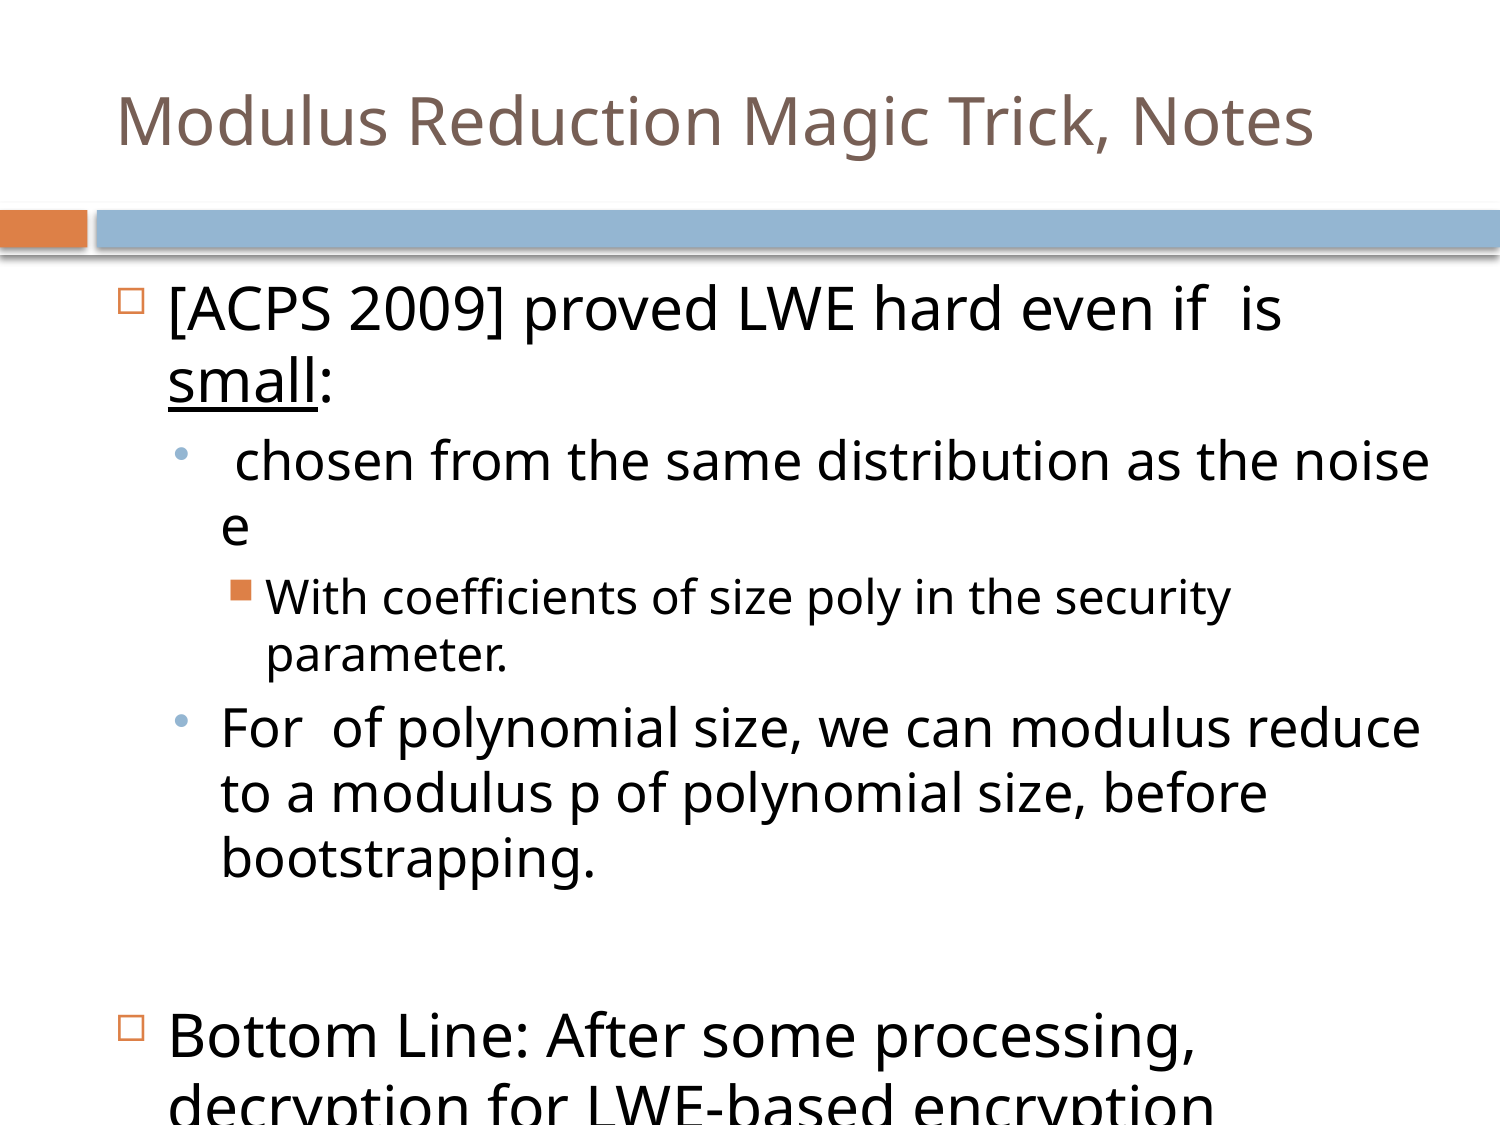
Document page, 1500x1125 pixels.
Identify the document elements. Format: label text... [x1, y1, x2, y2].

title Modulus Reduction Magic Trick, Notes [100, 37, 1438, 200]
